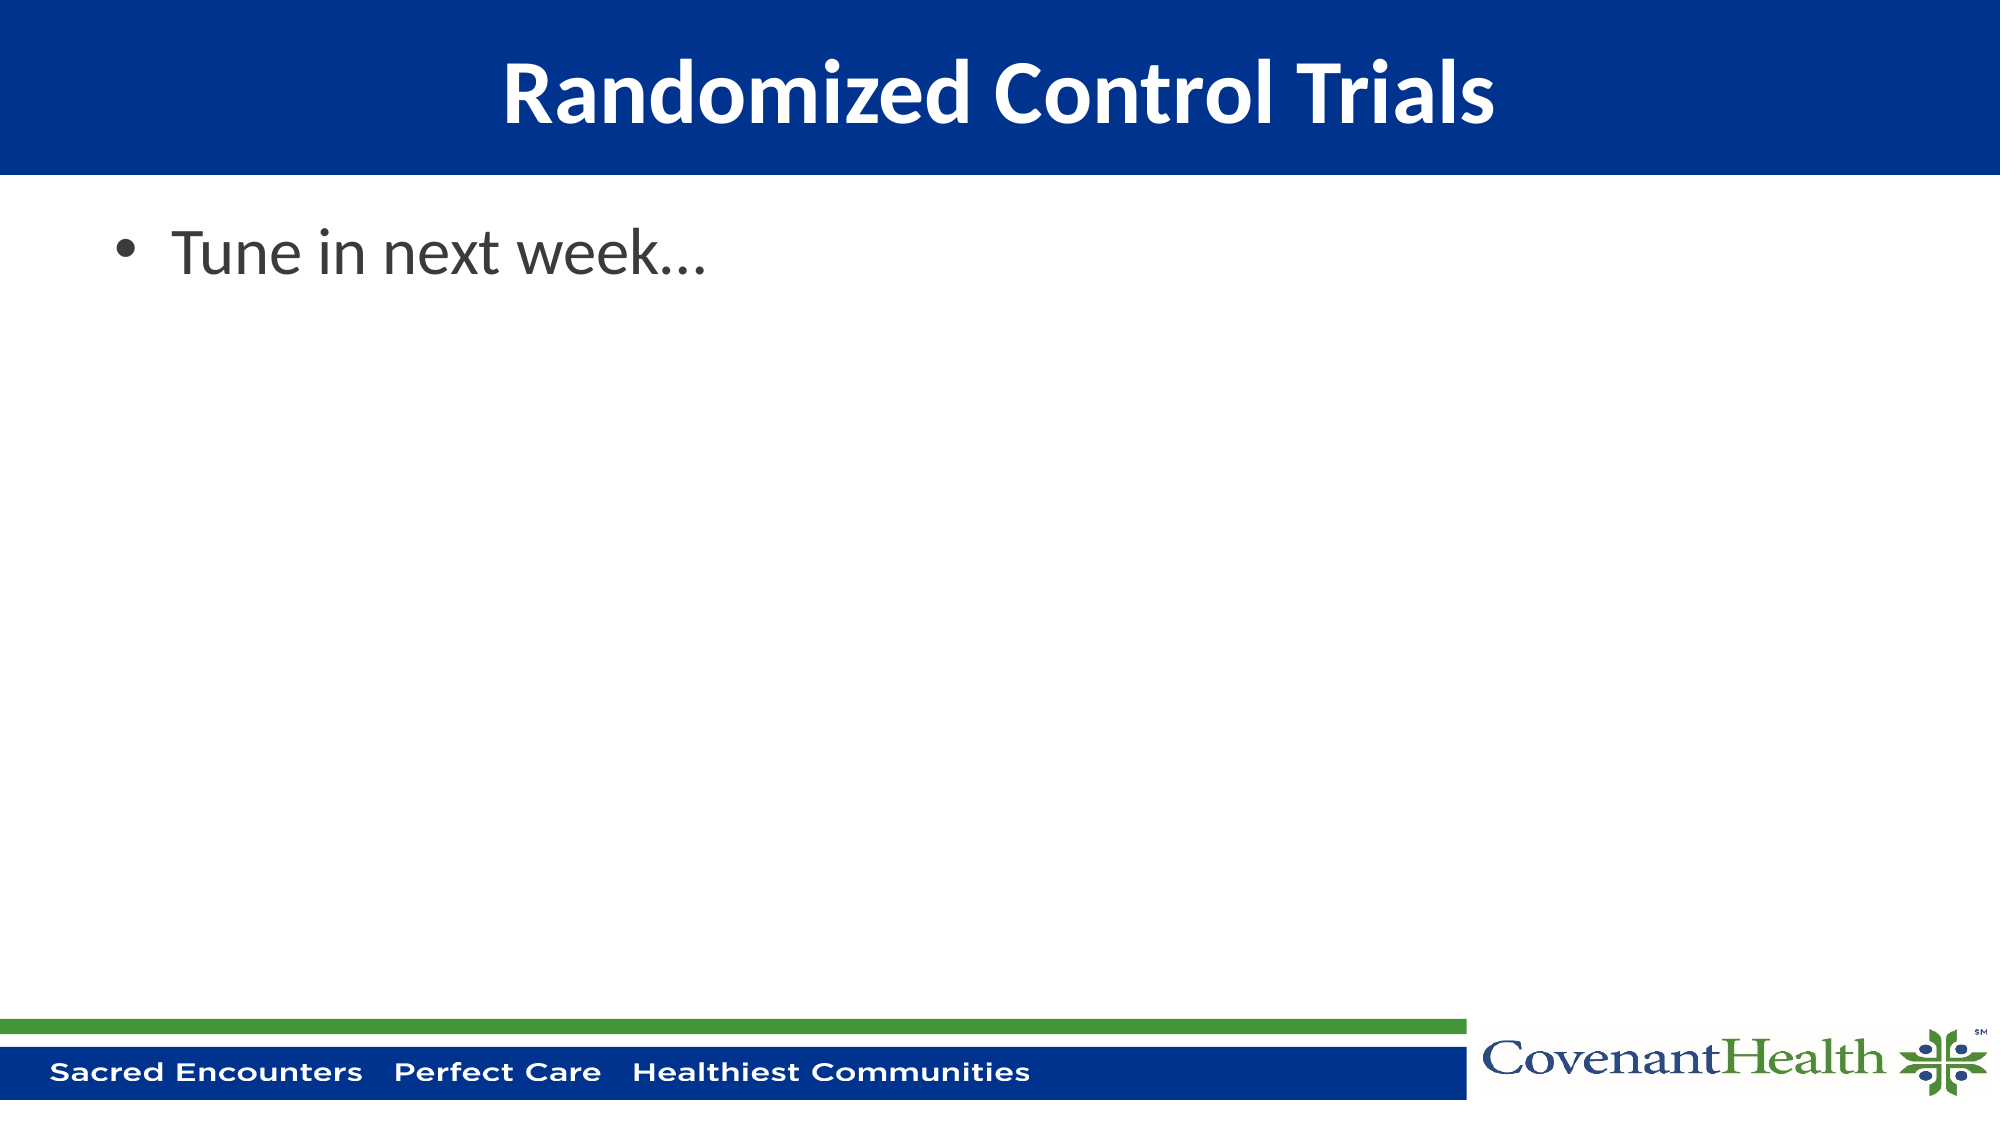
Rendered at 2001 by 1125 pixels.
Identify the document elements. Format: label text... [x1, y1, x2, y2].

picture [50, 1062, 1029, 1081]
picture [1483, 1029, 1987, 1096]
title Randomized Control Trials [99, 24, 1900, 163]
list Tune in next week… [99, 200, 1900, 1005]
